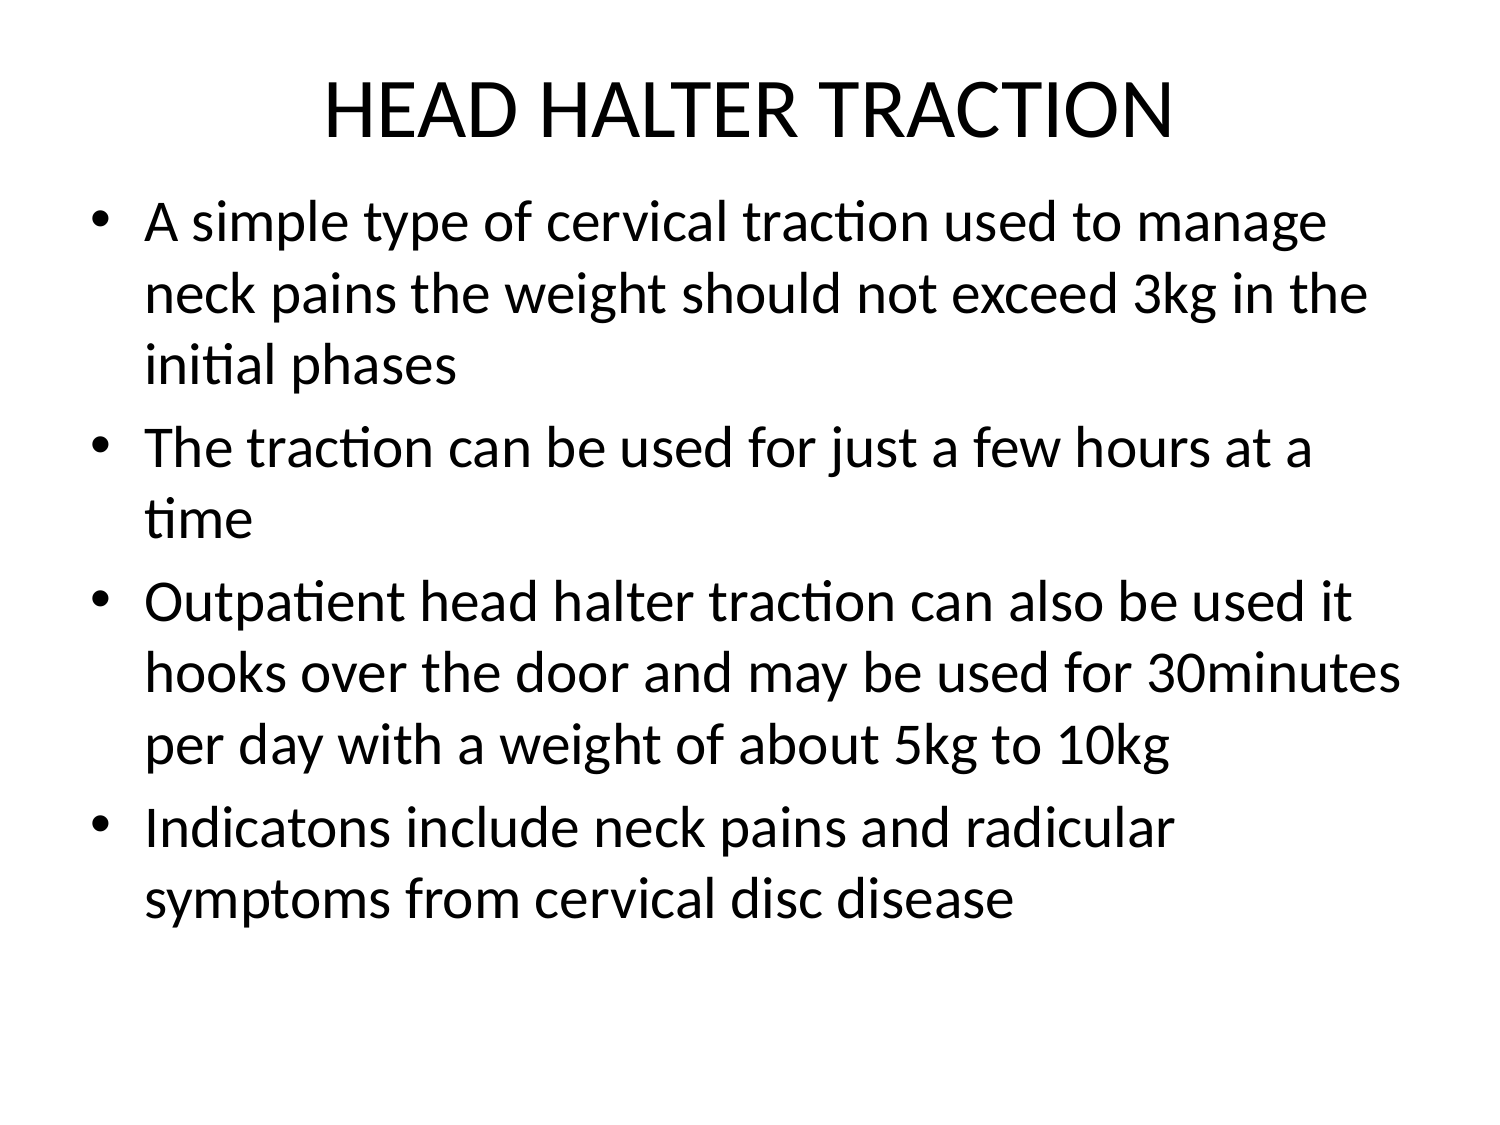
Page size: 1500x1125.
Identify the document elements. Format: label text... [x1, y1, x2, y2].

list A simple type of cervical traction used to manage neck pains the weight should not exceed 3kg in the initial phases The traction can be used for just a few hours at a time Outpatient head halter traction can also be used it hooks over the door and may be used for 30minutes per day with a weight of about 5kg to 10kg Indicatons include neck pains and radicular symptoms from cervical disc disease [75, 174, 1425, 1005]
title HEAD HALTER TRACTION [75, 45, 1425, 163]
